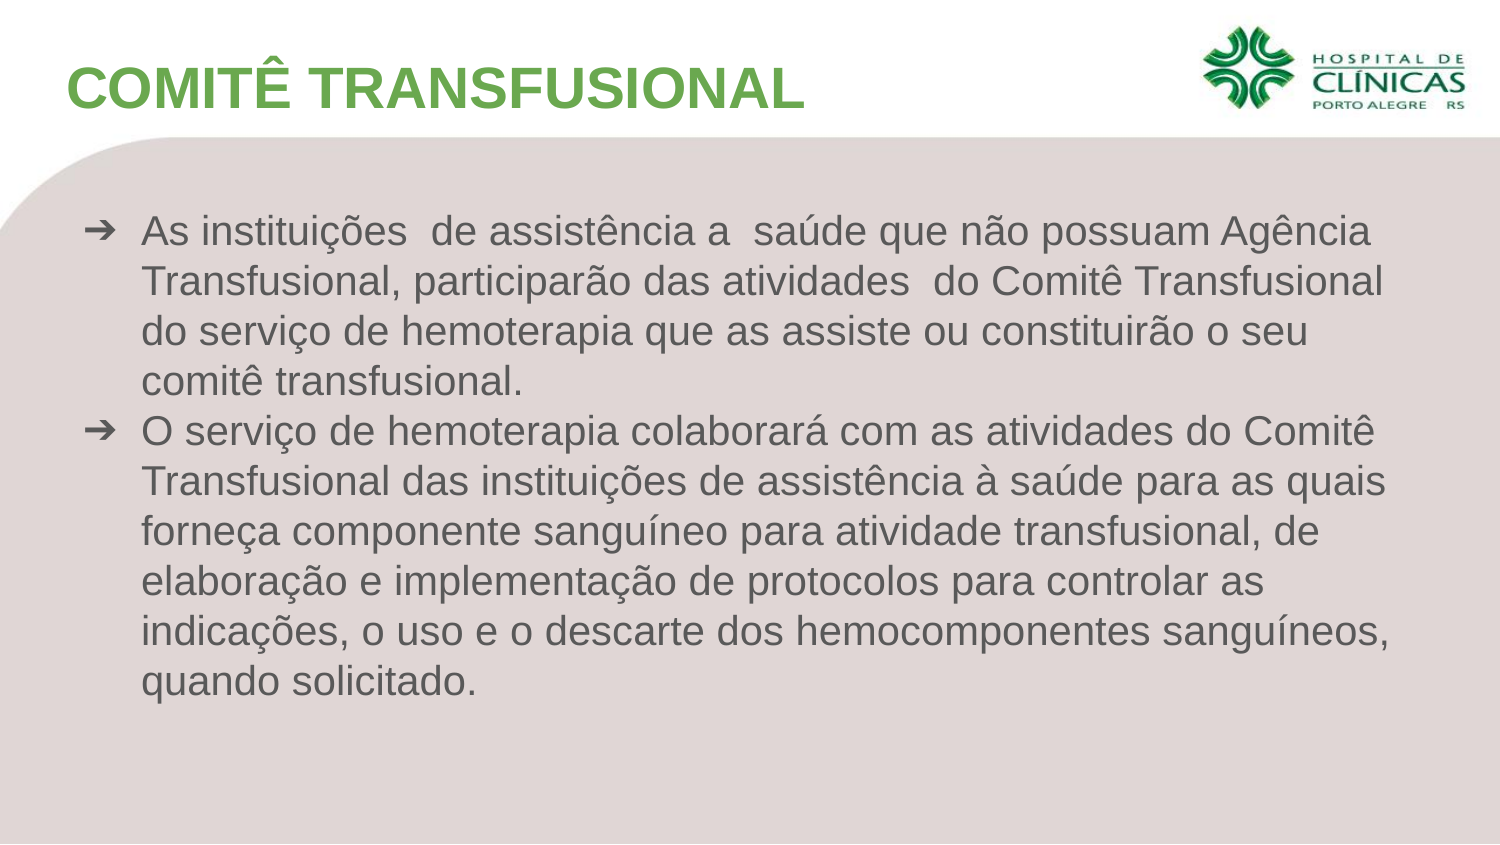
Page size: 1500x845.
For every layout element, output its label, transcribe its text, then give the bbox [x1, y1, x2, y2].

title COMITÊ TRANSFUSIONAL [50, 0, 1449, 130]
list As instituições de assistência a saúde que não possuam Agência Transfusional, participarão das atividades do Comitê Transfusional do serviço de hemoterapia que as assiste ou constituirão o seu comitê transfusional. O serviço de hemoterapia colaborará com as atividades do Comitê Transfusional das instituições de assistência à saúde para as quais forneça componente sanguíneo para atividade transfusional, de elaboração e implementação de protocolos para controlar as indicações, o uso e o descarte dos hemocomponentes sanguíneos, quando solicitado. [50, 188, 1449, 750]
picture [0, 0, 1500, 844]
